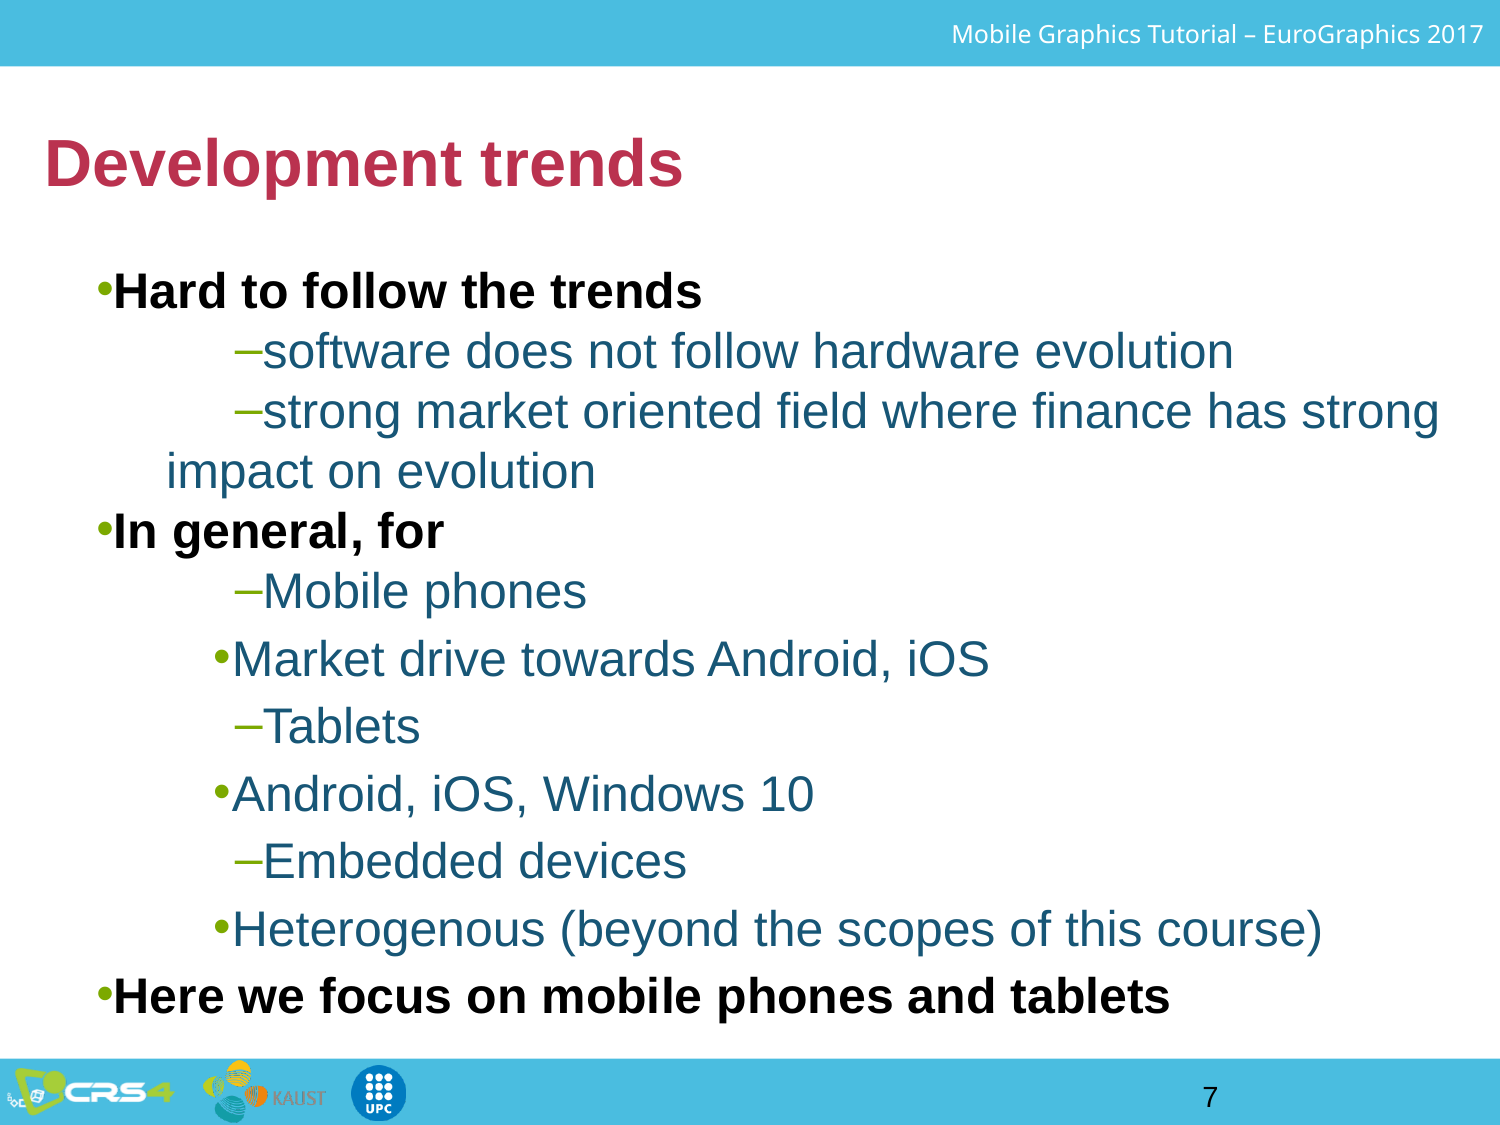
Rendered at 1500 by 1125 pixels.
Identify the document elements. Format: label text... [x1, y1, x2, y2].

title Development trends [29, 78, 1471, 241]
picture [203, 1060, 326, 1123]
picture [351, 1065, 406, 1121]
list Hard to follow the trends software does not follow hardware evolution strong market oriented field where finance has strong impact on evolution In general, for Mobile phones Market drive towards Android, iOS Tablets Android, iOS, Windows 10 Embedded devices Heterogenous (beyond the scopes of this course) Here we focus on mobile phones and tablets [29, 243, 1471, 1047]
picture [1, 1064, 180, 1119]
slide_number 7 [1187, 1070, 1500, 1108]
